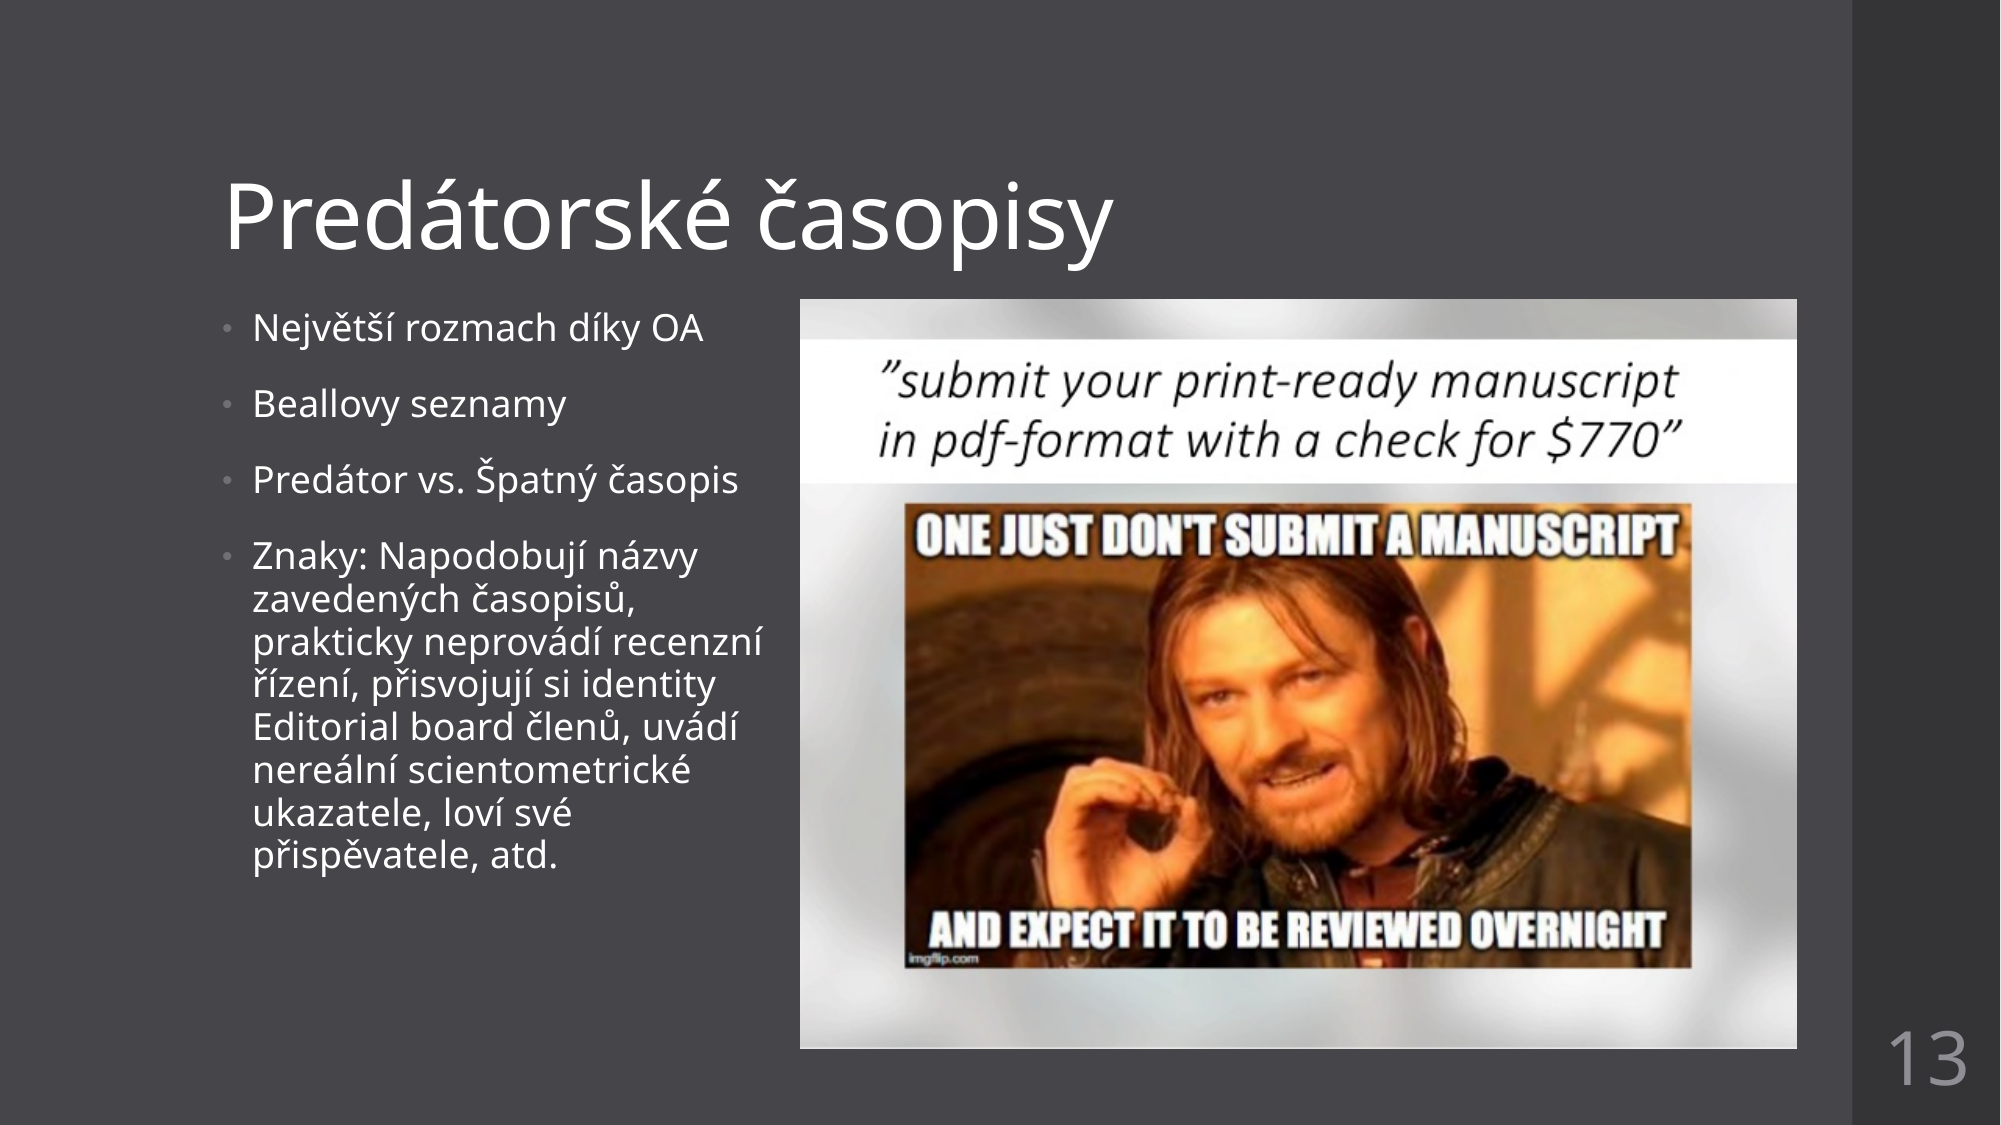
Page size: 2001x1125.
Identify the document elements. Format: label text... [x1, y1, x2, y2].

list Největší rozmach díky OA Beallovy seznamy Predátor vs. Špatný časopis Znaky: Napodobují názvy zavedených časopisů, prakticky neprovádí recenzní řízení, přisvojují si identity Editorial board členů, uvádí nereální scientometrické ukazatele, loví své přispěvatele, atd. [206, 299, 784, 1049]
slide_number 13 [1852, 1012, 2000, 1110]
title Predátorské časopisy [206, 60, 1797, 278]
picture [799, 299, 1798, 1049]
